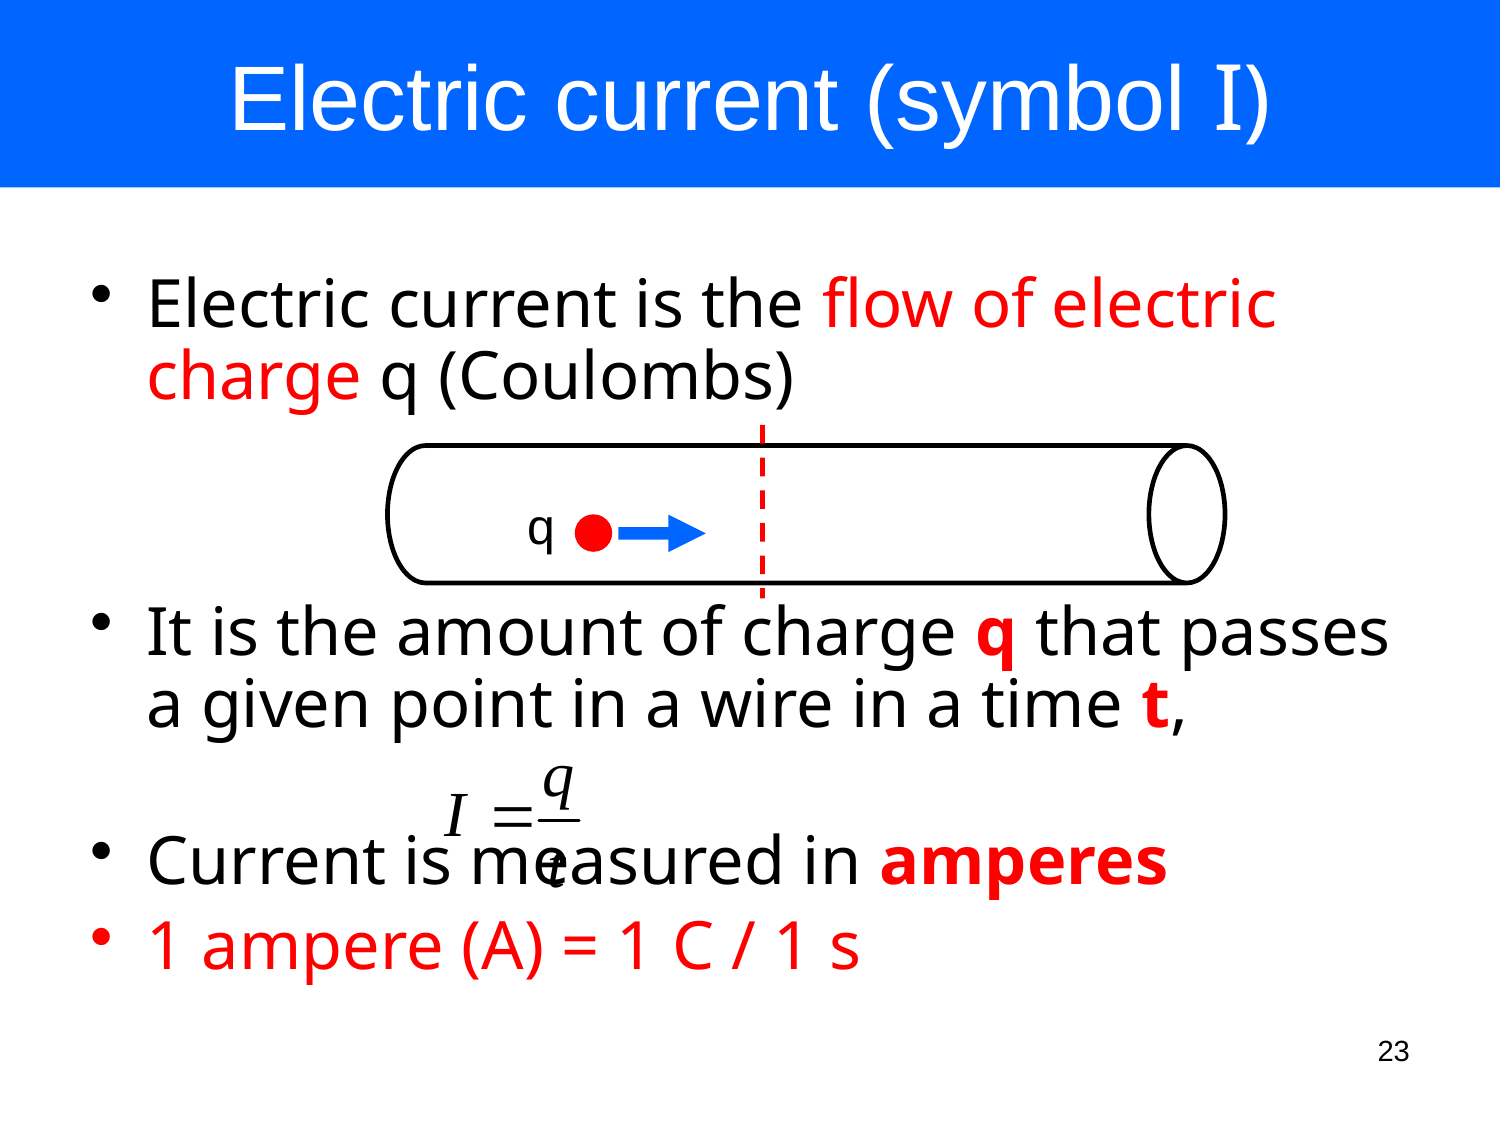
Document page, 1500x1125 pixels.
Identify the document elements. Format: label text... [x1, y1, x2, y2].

list Electric current is the flow of electric charge q (Coulombs) It is the amount of charge q that passes a given point in a wire in a time t, Current is measured in amperes 1 ampere (A) = 1 C / 1 s [75, 262, 1425, 1005]
title Electric current (symbol I) [0, 0, 1500, 188]
slide_number 23 [1074, 1024, 1425, 1103]
text_box [387, 445, 1226, 583]
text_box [511, 487, 707, 563]
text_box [432, 734, 594, 902]
